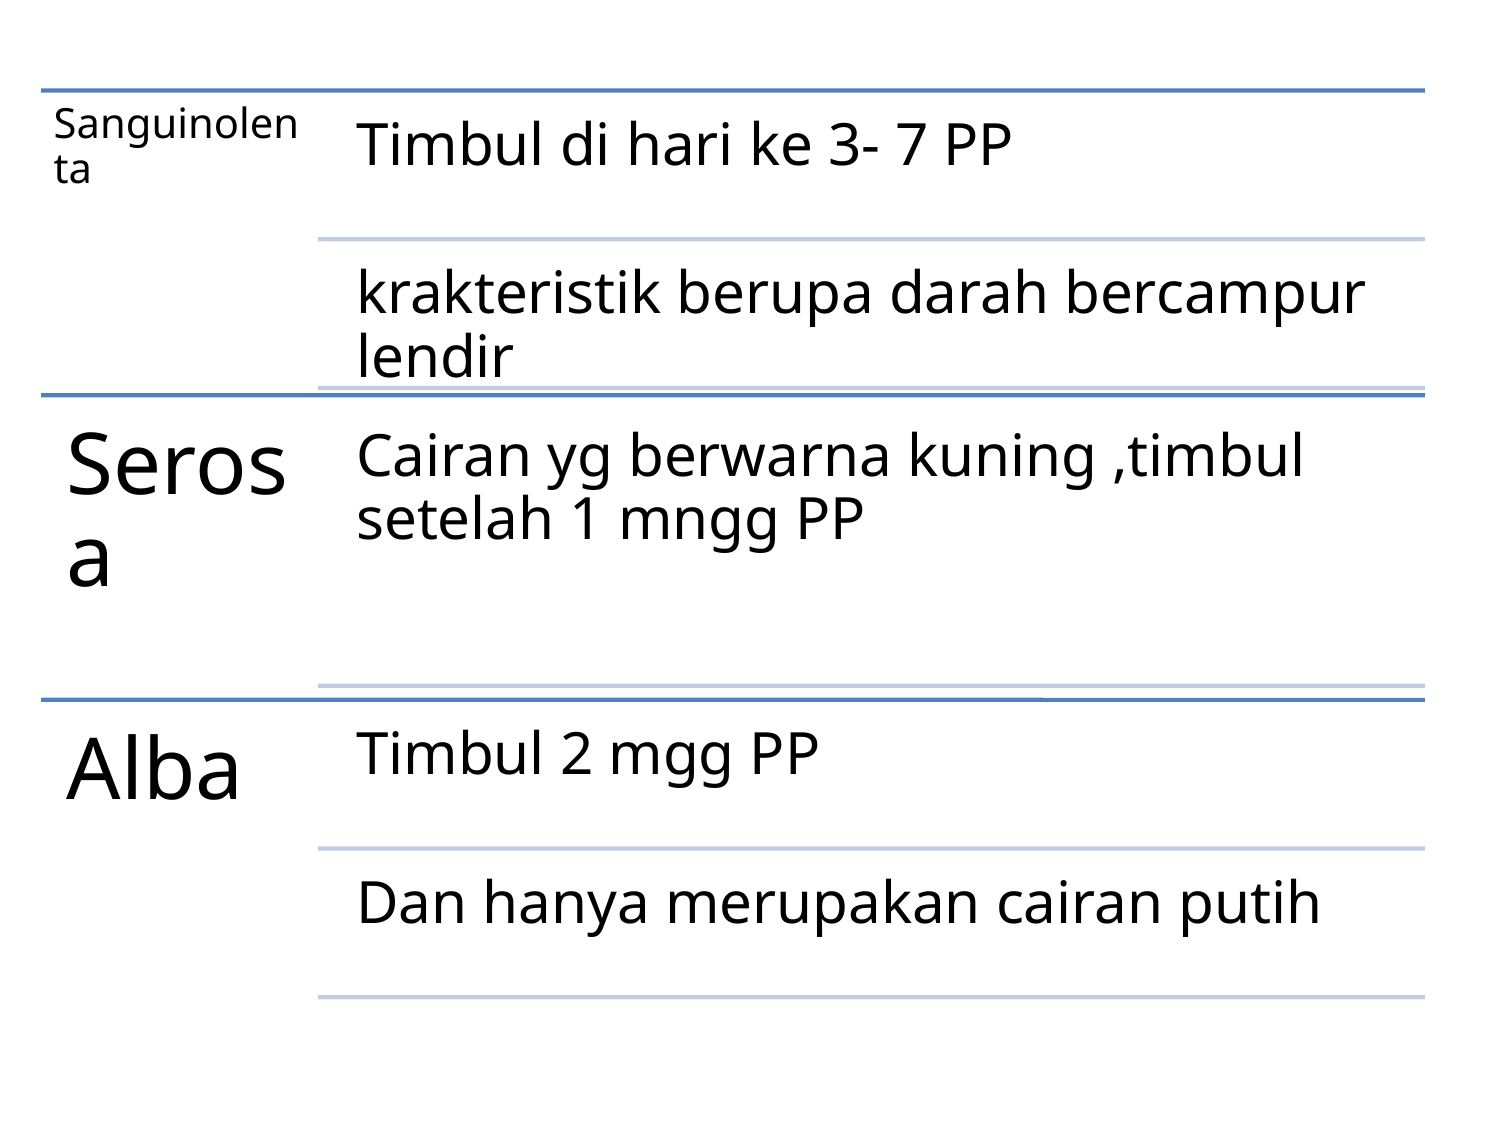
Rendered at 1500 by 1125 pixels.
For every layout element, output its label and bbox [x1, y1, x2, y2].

list [40, 89, 1426, 1006]
